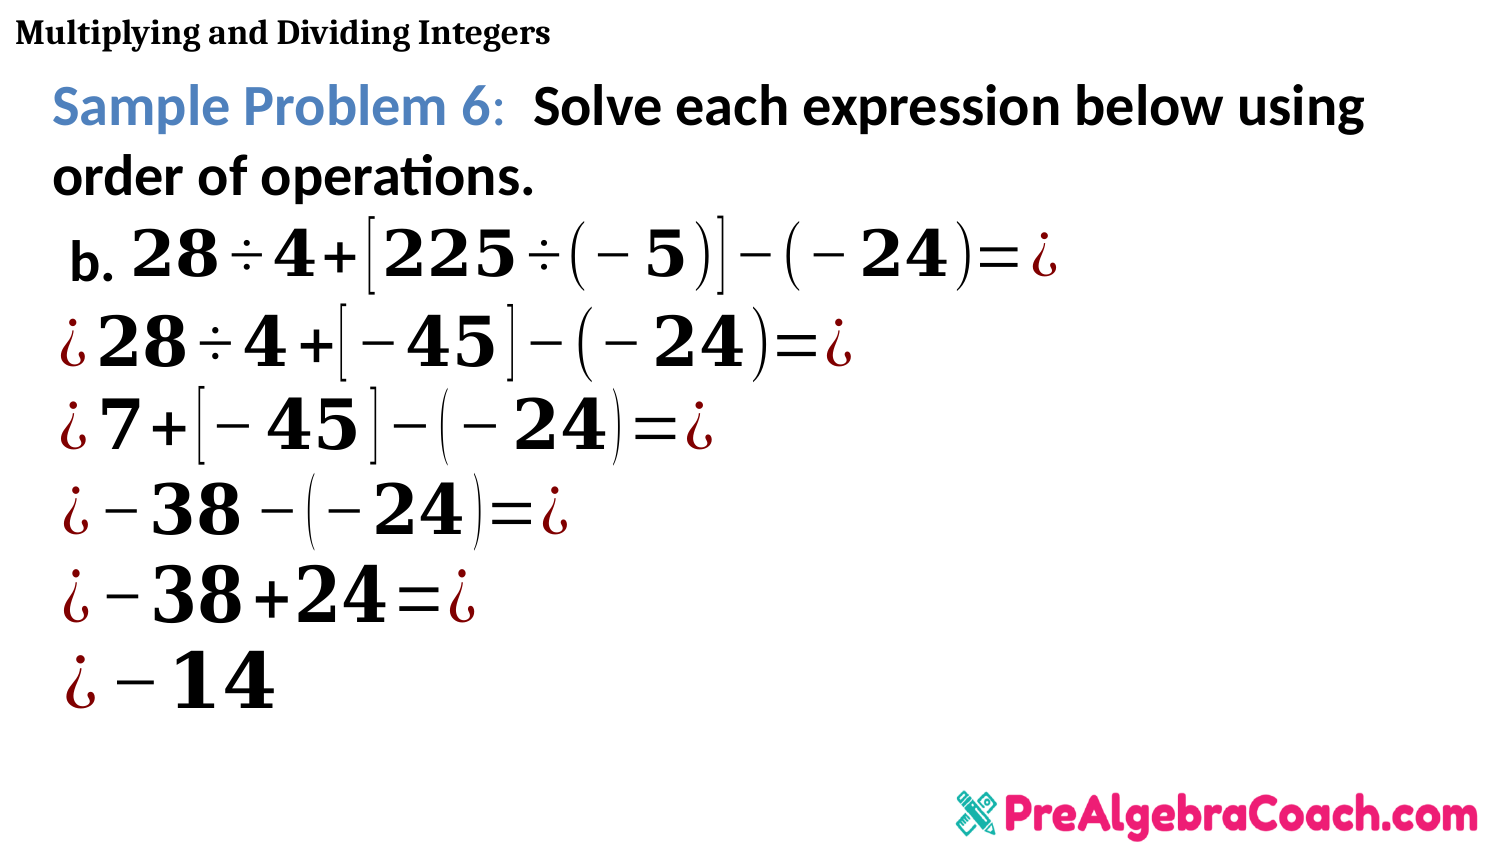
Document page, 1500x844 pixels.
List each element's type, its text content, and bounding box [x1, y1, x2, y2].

title Multiplying and Dividing Integers [0, 0, 1350, 60]
text_box b. [54, 215, 132, 301]
text_box Sample Problem 6: Solve each expression below using order of operations. [37, 59, 1463, 214]
picture [937, 783, 1500, 844]
